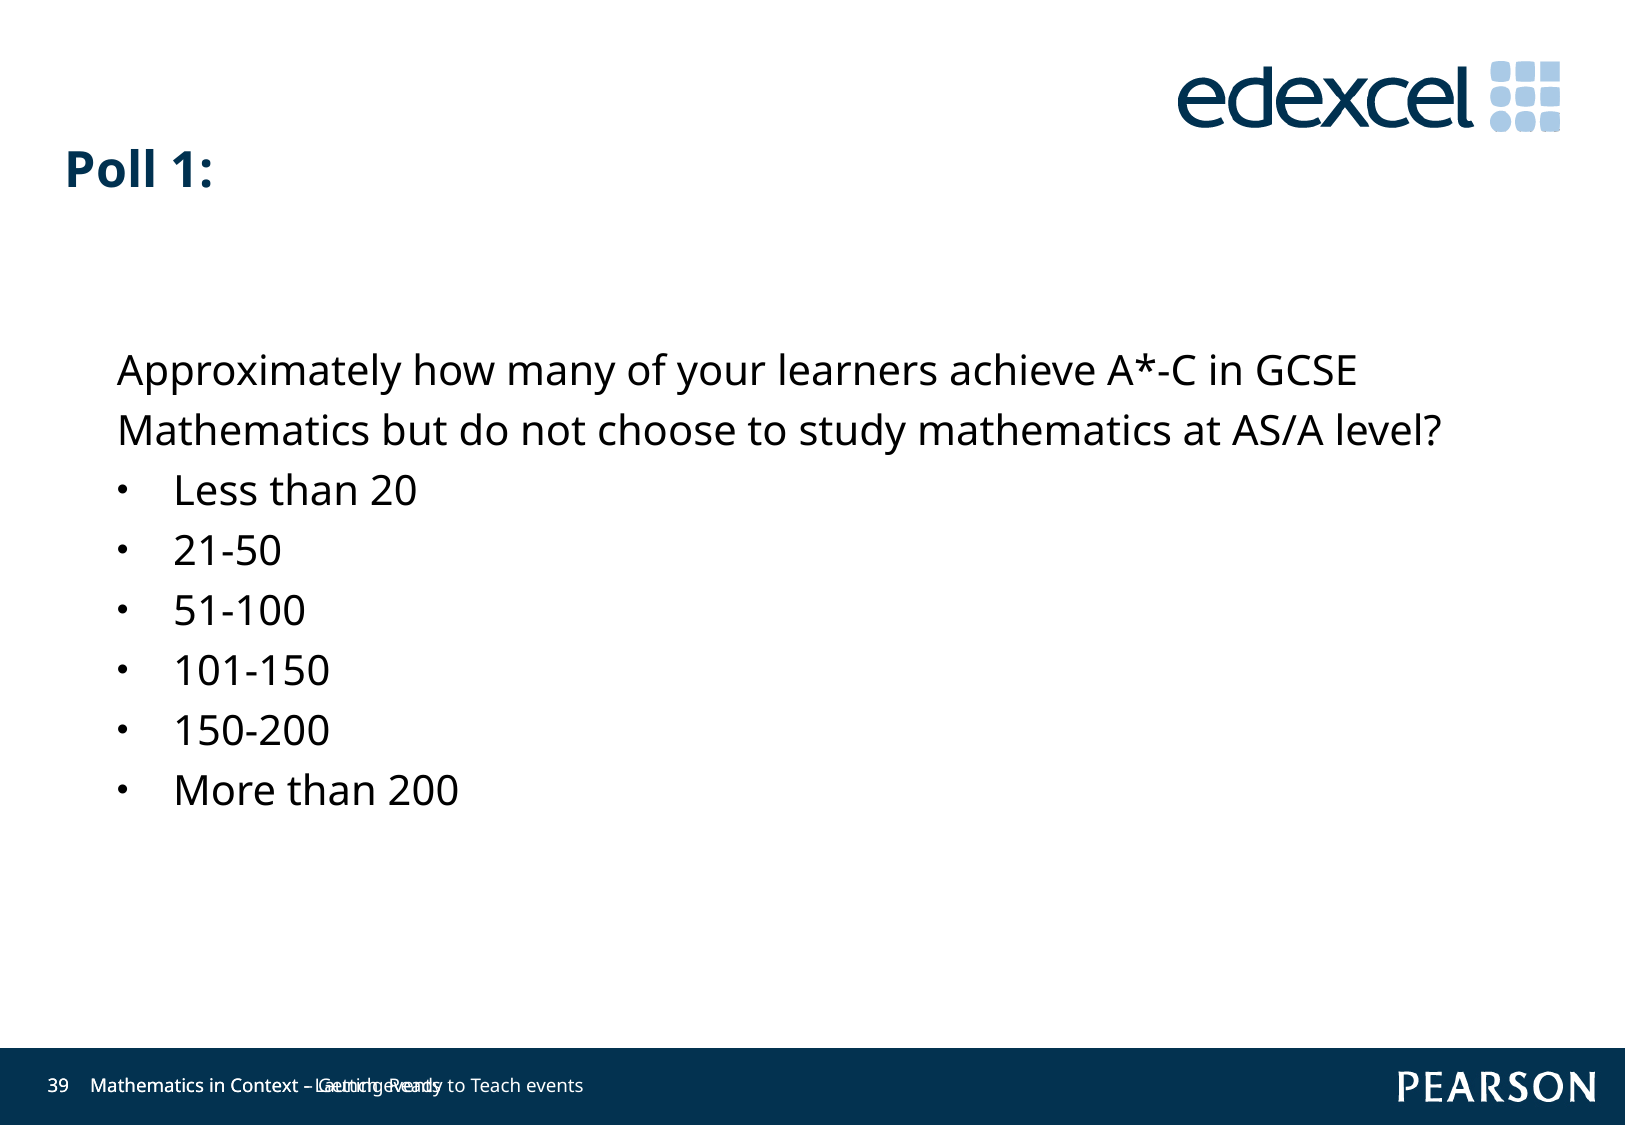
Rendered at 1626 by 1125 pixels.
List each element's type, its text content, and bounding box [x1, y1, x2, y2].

picture [0, 1048, 1625, 1125]
footer Mathematics in Context – Getting Ready to Teach events [107, 1073, 976, 1104]
slide_number 39 [47, 1073, 107, 1104]
picture [1178, 61, 1560, 132]
title Poll 1: [64, 137, 1560, 285]
text_box Approximately how many of your learners achieve A*-C in GCSE Mathematics but do not choose to study mathematics at AS/A level? Less than 20 21-50 51-100 101-150 150-200 More than 200 [102, 326, 1520, 872]
